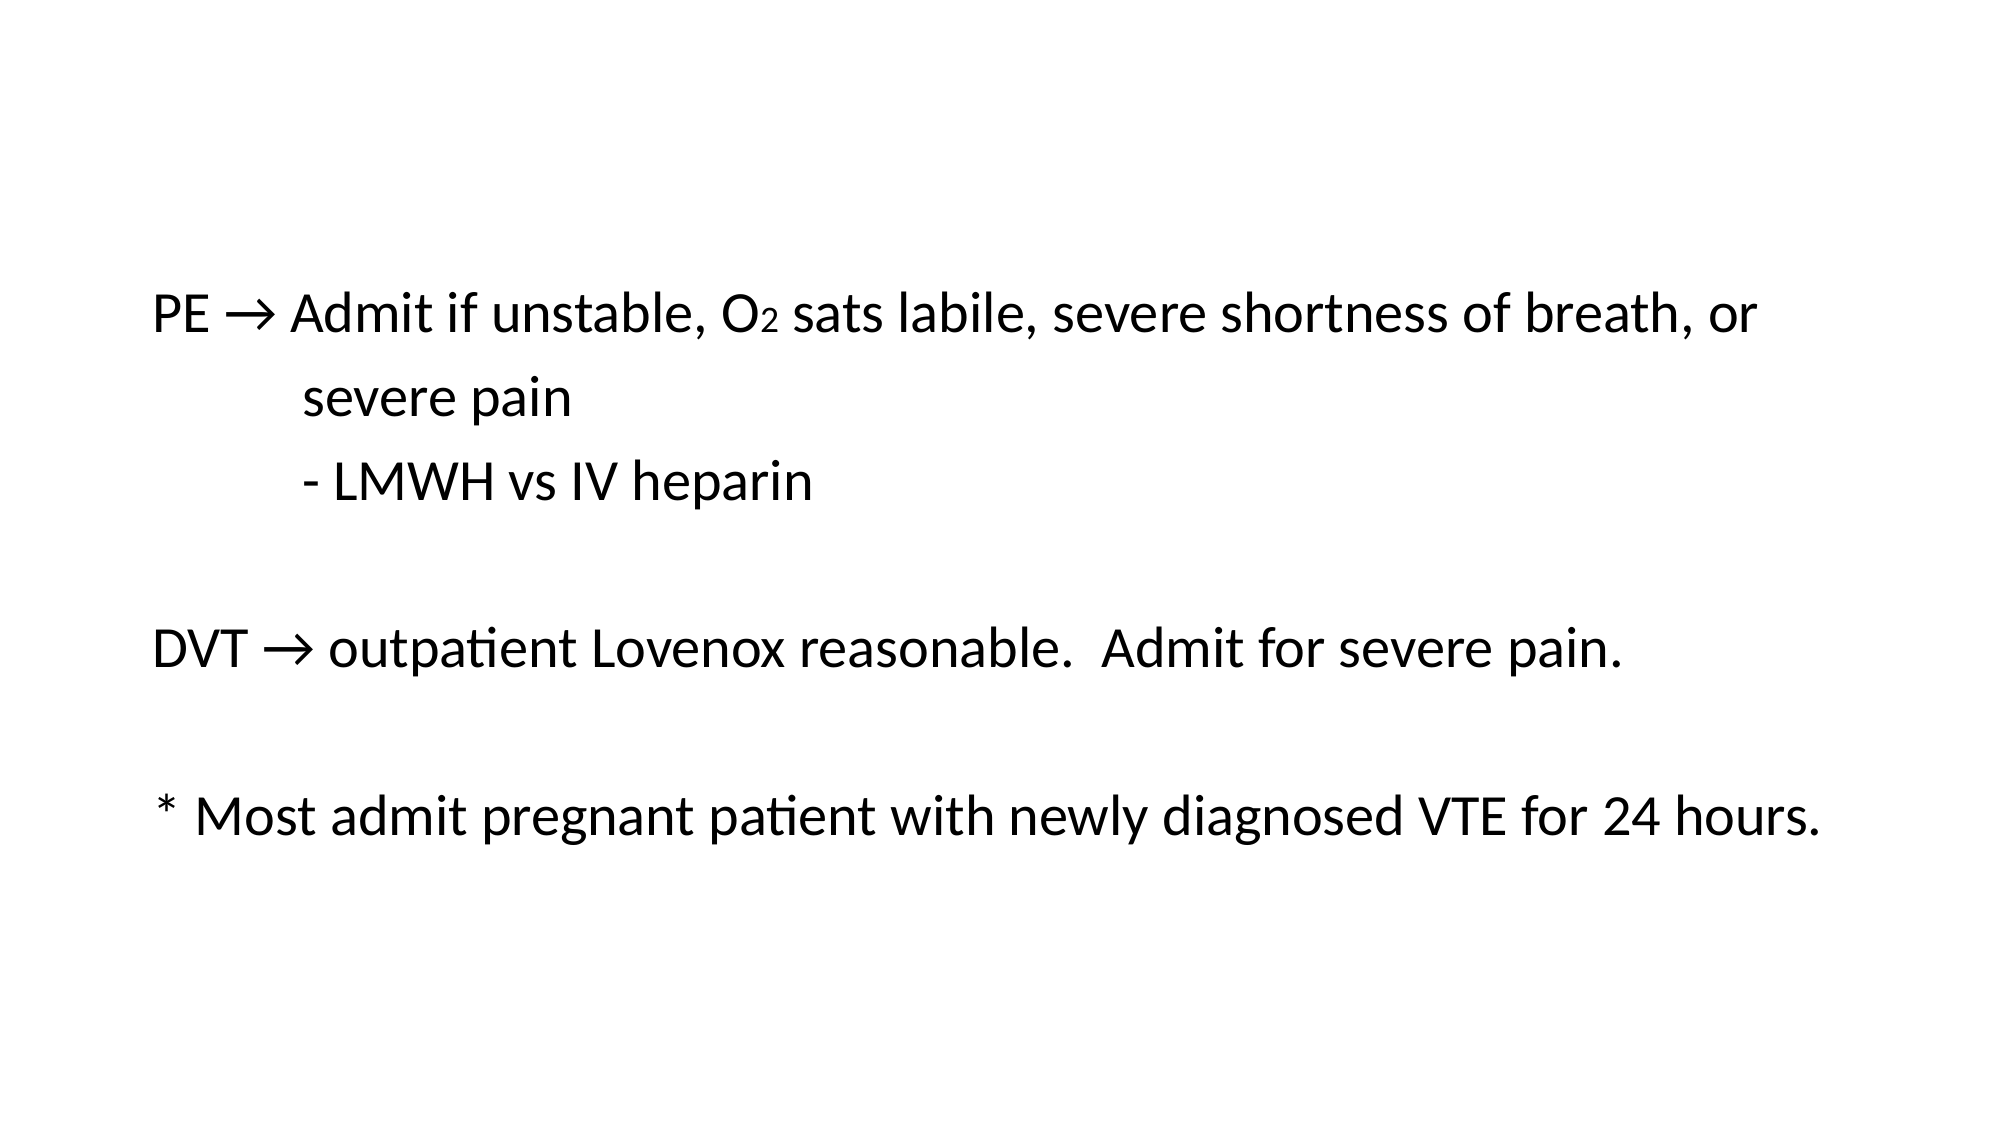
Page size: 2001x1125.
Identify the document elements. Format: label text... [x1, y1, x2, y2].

list PE → Admit if unstable, O2 sats labile, severe shortness of breath, or severe pain - LMWH vs IV heparin DVT → outpatient Lovenox reasonable. Admit for severe pain. * Most admit pregnant patient with newly diagnosed VTE for 24 hours. [137, 274, 1863, 878]
